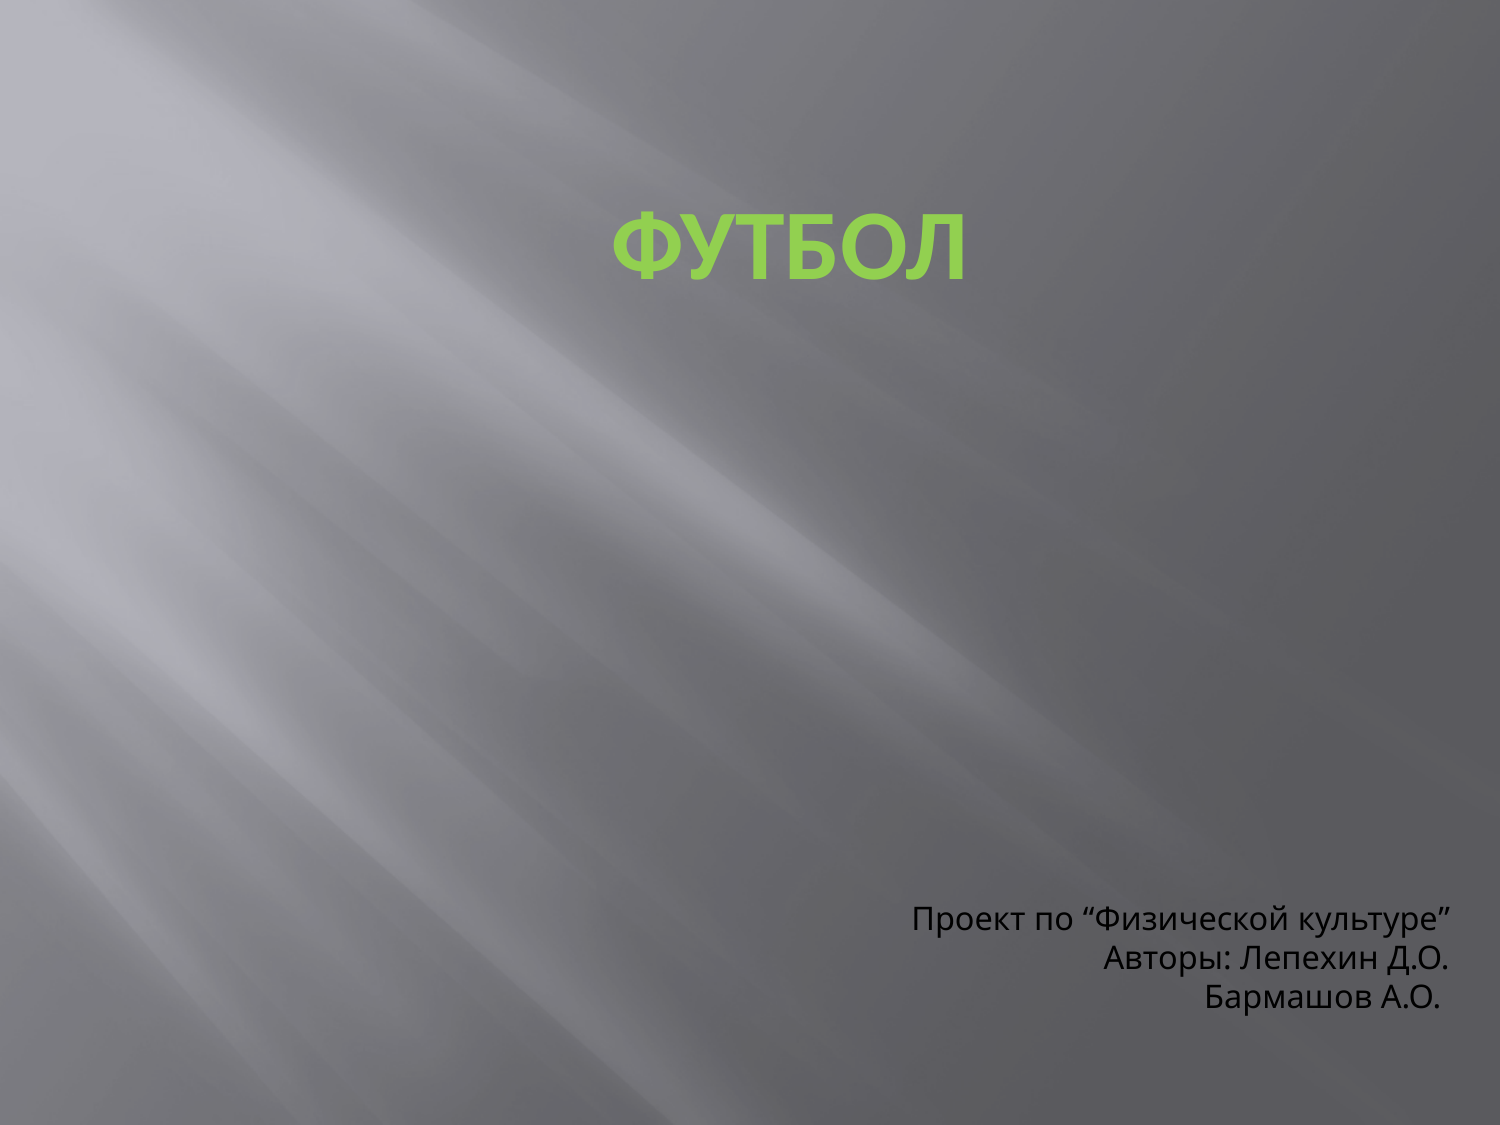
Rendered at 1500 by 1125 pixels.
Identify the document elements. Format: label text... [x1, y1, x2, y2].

title фУТБОЛ [152, 58, 1428, 300]
subtitle Проект по “Физической культуре” Авторы: Лепехин Д.О. Бармашов А.О. [843, 890, 1465, 1062]
